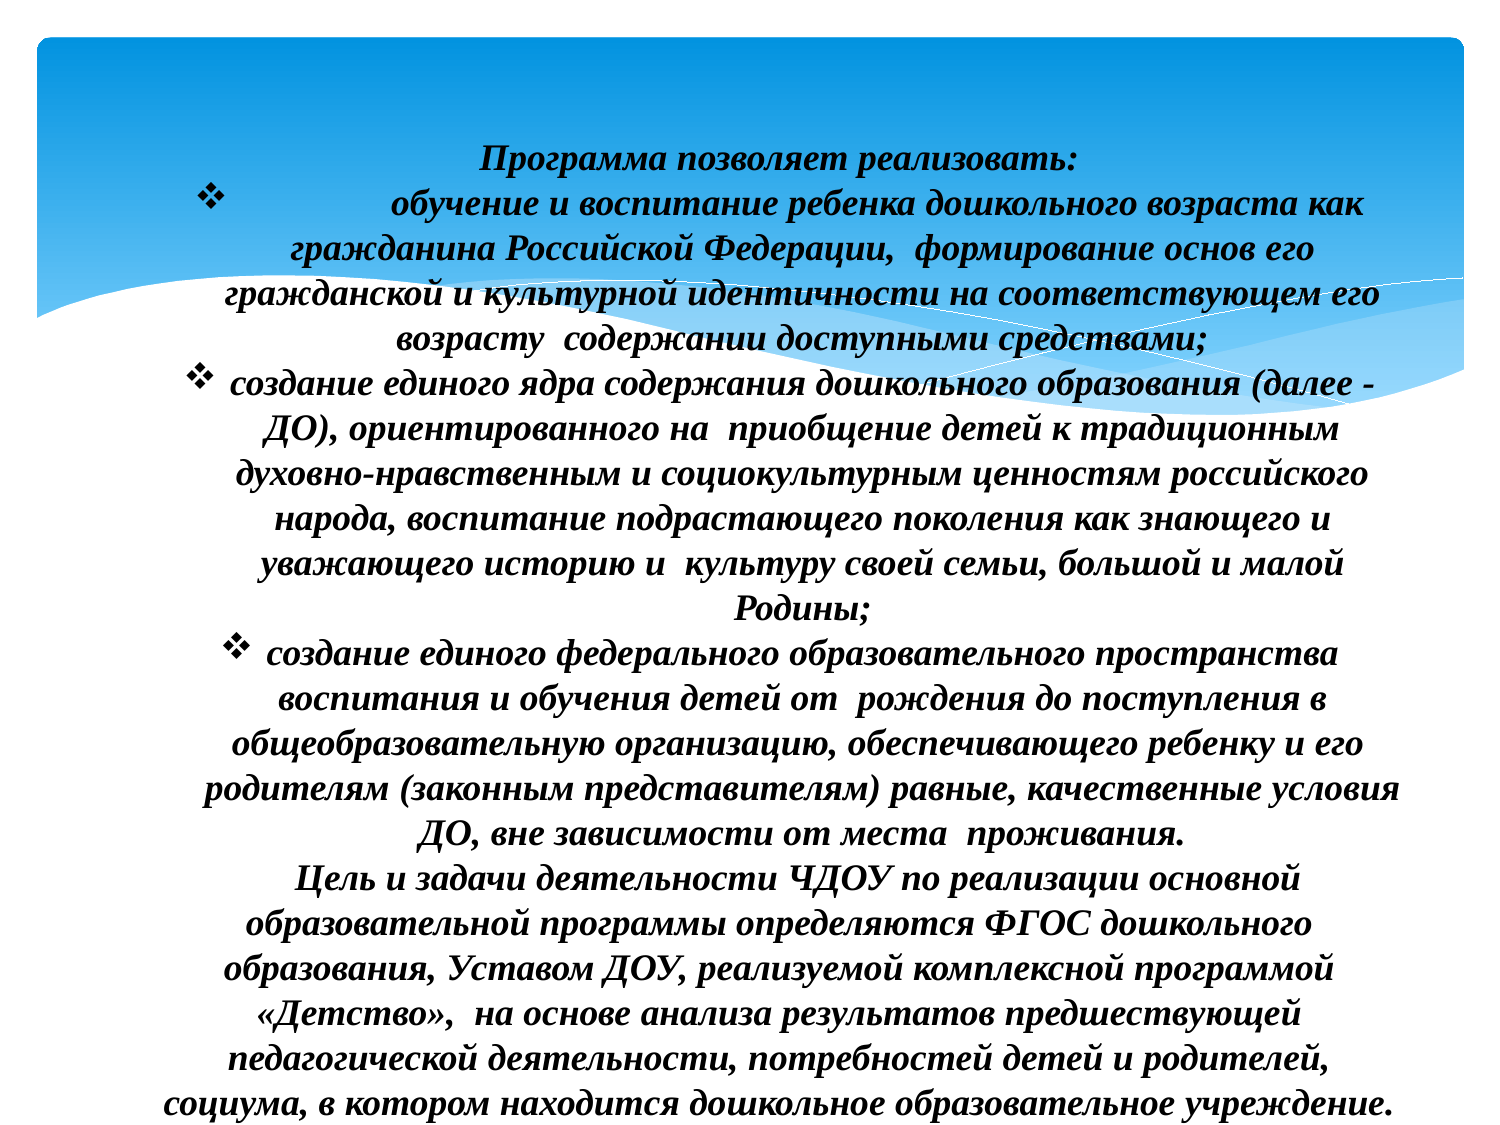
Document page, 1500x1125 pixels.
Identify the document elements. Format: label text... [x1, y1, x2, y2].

text_box Программа позволяет реализовать: обучение и воспитание ребенка дошкольного возраста как гражданина Российской Федерации, формирование основ его гражданской и культурной идентичности на соответствующем его возрасту содержании доступными средствами; создание единого ядра содержания дошкольного образования (далее - ДО), ориентированного на приобщение детей к традиционным духовно-нравственным и социокультурным ценностям российского народа, воспитание подрастающего поколения как знающего и уважающего историю и культуру своей семьи, большой и малой Родины; создание единого федерального образовательного пространства воспитания и обучения детей от рождения до поступления в общеобразовательную организацию, обеспечивающего ребенку и его родителям (законным представителям) равные, качественные условия ДО, вне зависимости от места проживания. Цель и задачи деятельности ЧДОУ по реализации основной образовательной программы определяются ФГОС дошкольного образования, Уставом ДОУ, реализуемой комплексной программой «Детство», на основе анализа результатов предшествующей педагогической деятельности, потребностей детей и родителей, социума, в котором находится дошкольное образовательное учреждение. [135, 125, 1424, 1125]
